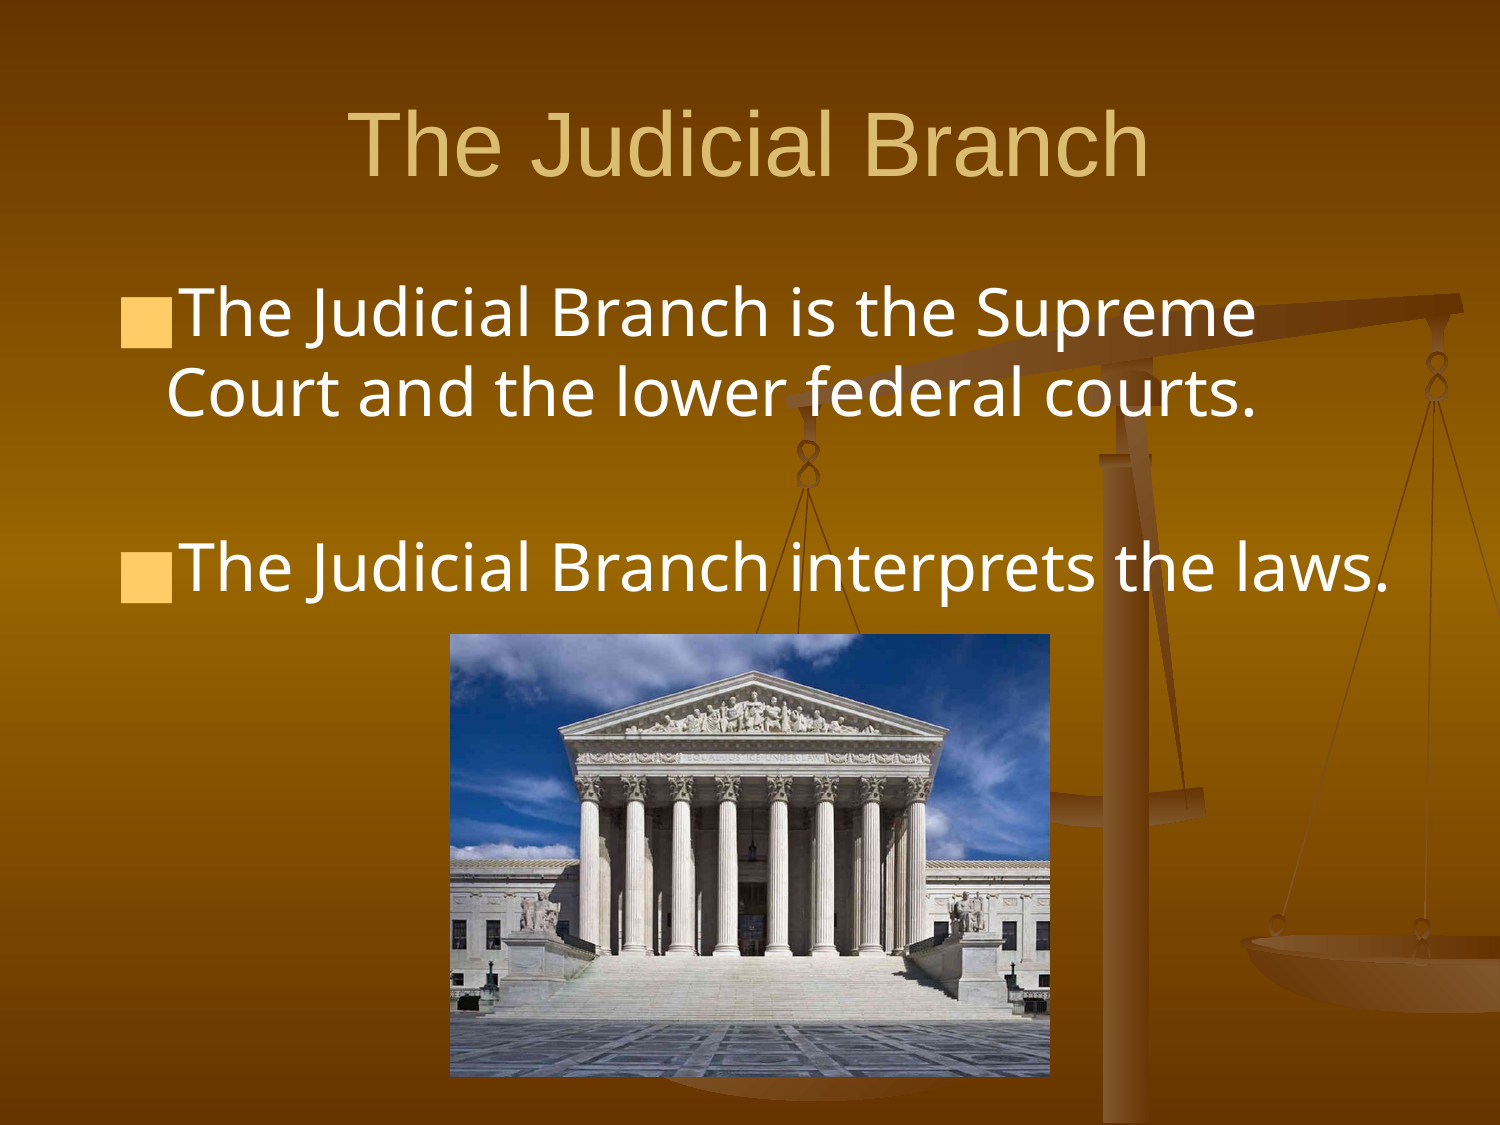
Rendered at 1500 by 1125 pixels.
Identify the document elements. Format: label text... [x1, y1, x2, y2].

title The Judicial Branch [75, 45, 1425, 234]
picture [449, 633, 1050, 1077]
list The Judicial Branch is the Supreme Court and the lower federal courts. The Judicial Branch interprets the laws. [75, 262, 1425, 1006]
